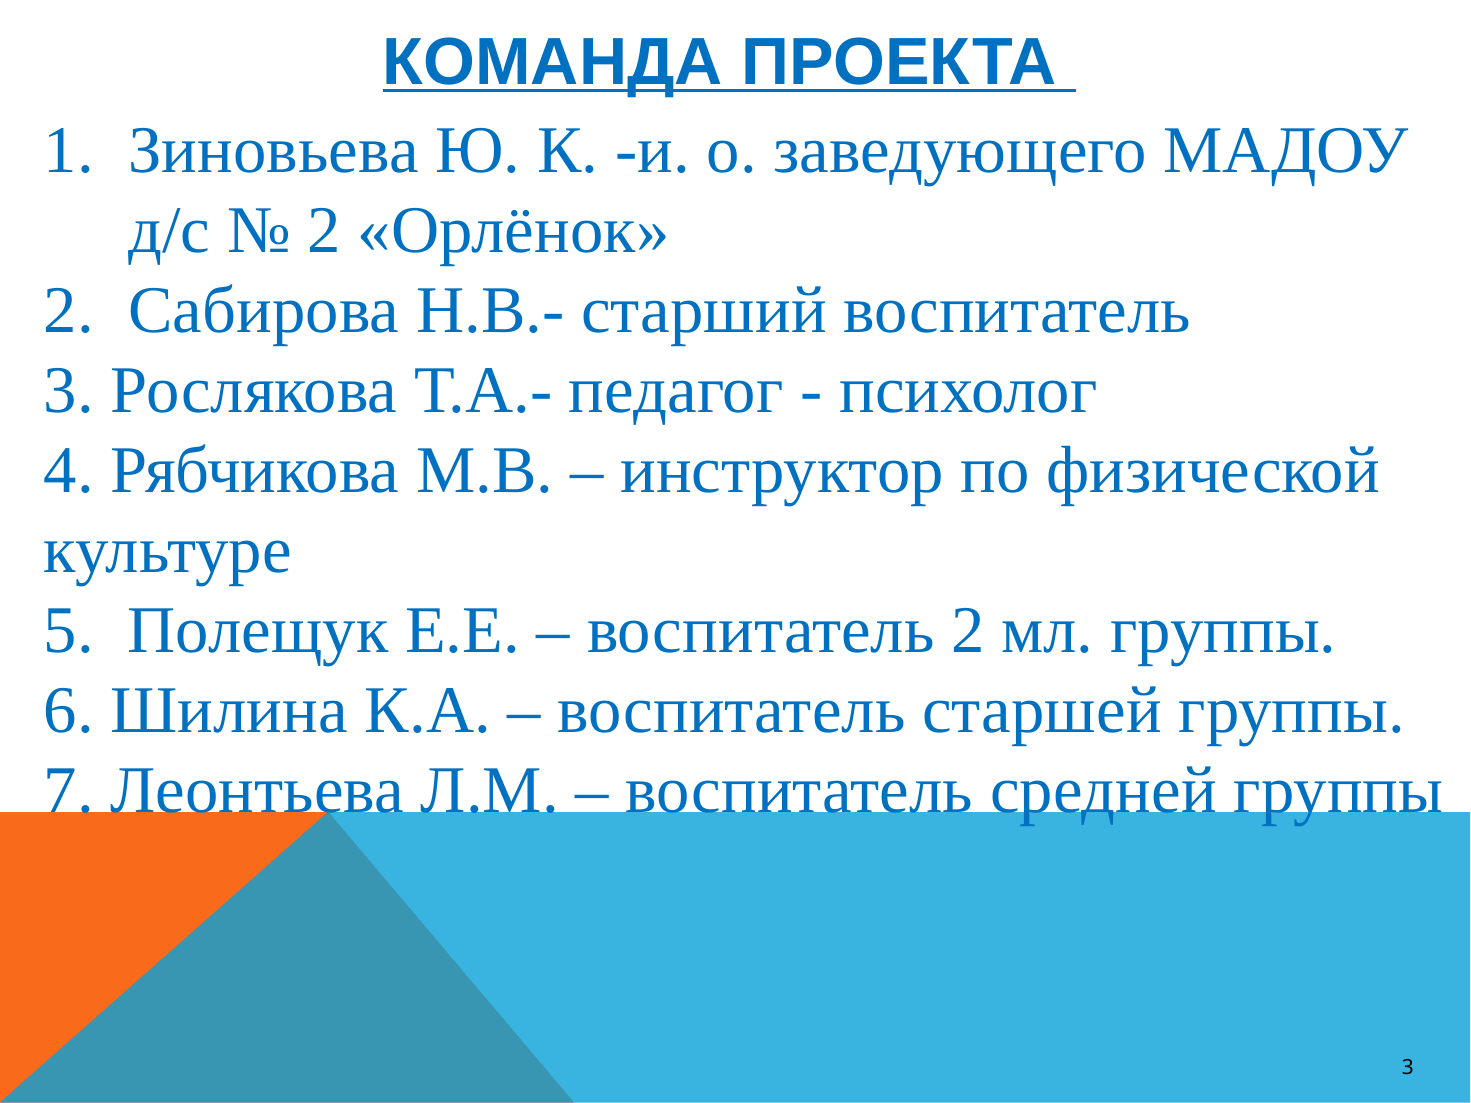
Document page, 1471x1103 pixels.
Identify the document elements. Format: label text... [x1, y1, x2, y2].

text_box Зиновьева Ю. К. -и. о. заведующего МАДОУ д/с № 2 «Орлёнок» Сабирова Н.В.- старший воспитатель 3. Рослякова Т.А.- педагог - психолог 4. Рябчикова М.В. – инструктор по физической культуре 5. Полещук Е.Е. – воспитатель 2 мл. группы. 6. Шилина К.А. – воспитатель старшей группы. 7. Леонтьева Л.М. – воспитатель средней группы [29, 98, 1470, 833]
title Команда проекта [95, 17, 1364, 98]
